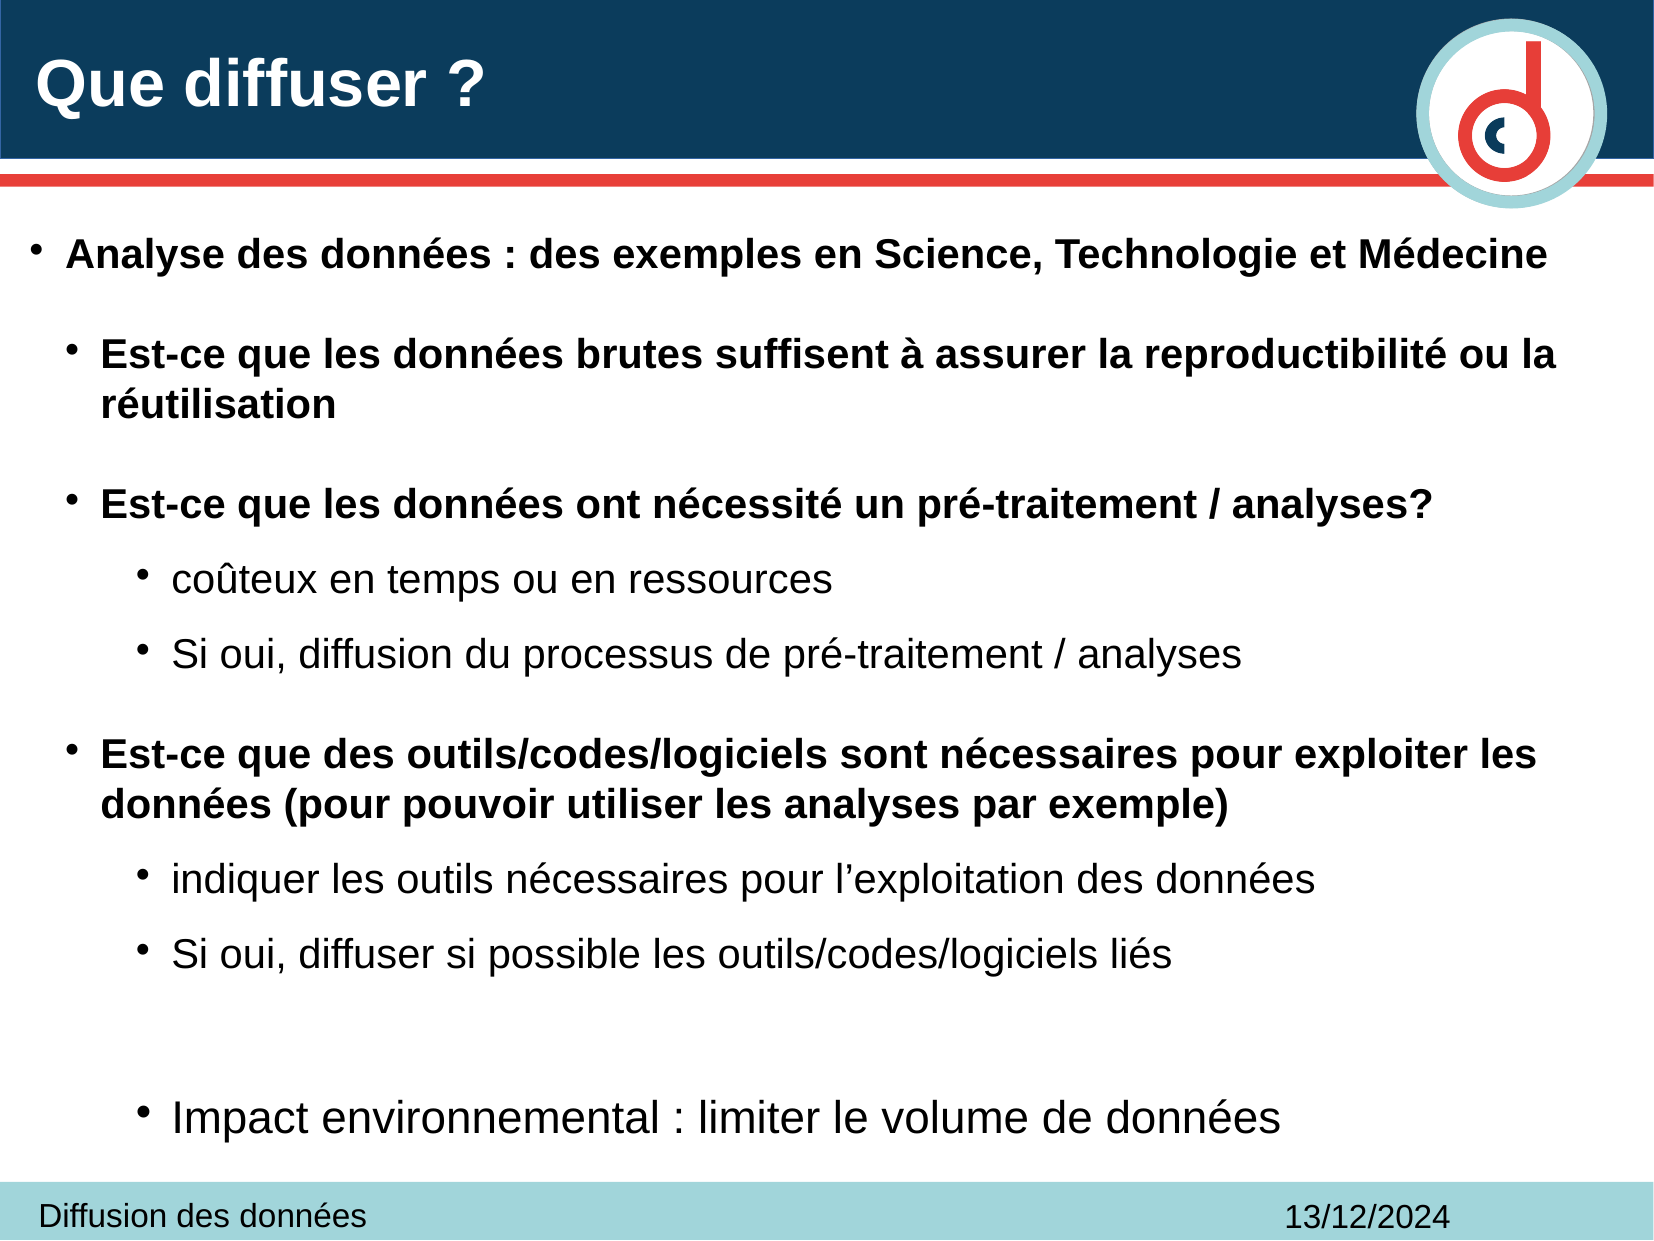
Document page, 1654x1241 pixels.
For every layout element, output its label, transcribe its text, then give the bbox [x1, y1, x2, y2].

title Que diffuser ? [35, 11, 1430, 159]
text_box Analyse des données : des exemples en Science, Technologie et Médecine Est-ce que les données brutes suffisent à assurer la reproductibilité ou la réutilisation Est-ce que les données ont nécessité un pré-traitement / analyses? coûteux en temps ou en ressources Si oui, diffusion du processus de pré-traitement / analyses Est-ce que des outils/codes/logiciels sont nécessaires pour exploiter les données (pour pouvoir utiliser les analyses par exemple) indiquer les outils nécessaires pour l’exploitation des données Si oui, diffuser si possible les outils/codes/logiciels liés Impact environnemental : limiter le volume de données [29, 177, 1654, 1190]
text_box Diffusion des données [23, 1186, 620, 1241]
picture [1458, 41, 1557, 177]
text_box 13/12/2024 [1269, 1188, 1595, 1241]
